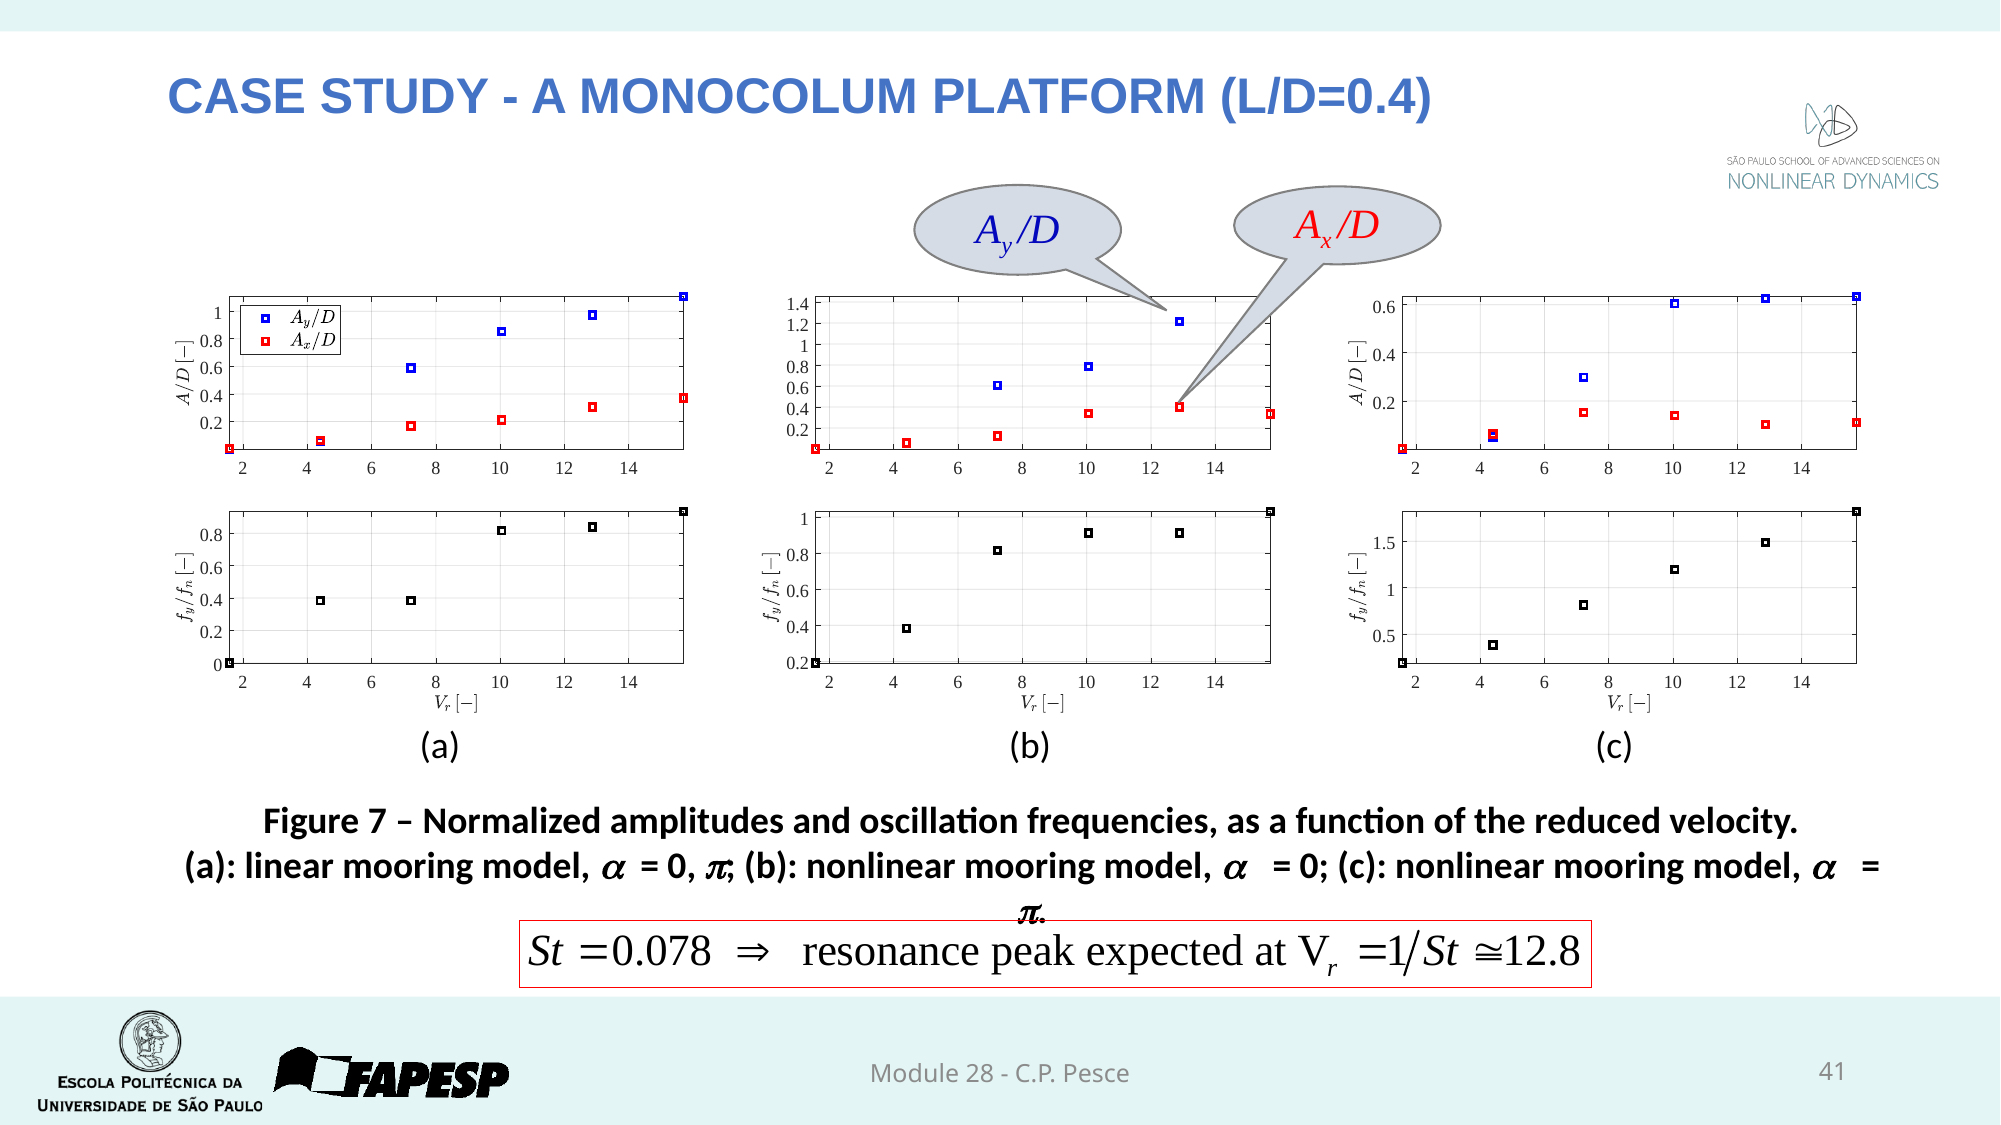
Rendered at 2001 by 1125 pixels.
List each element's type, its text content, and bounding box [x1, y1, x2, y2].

text_box Ay /D [913, 183, 1123, 262]
picture [1721, 103, 1946, 193]
slide_number 41 [1412, 1042, 1863, 1103]
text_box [519, 920, 1592, 988]
text_box Ax /D [1233, 185, 1442, 262]
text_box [152, 262, 1912, 940]
title Case study - a monocolum platform (L/D=0.4) [152, 34, 1737, 161]
footer Module 28 - C.P. Pesce [662, 1042, 1338, 1103]
